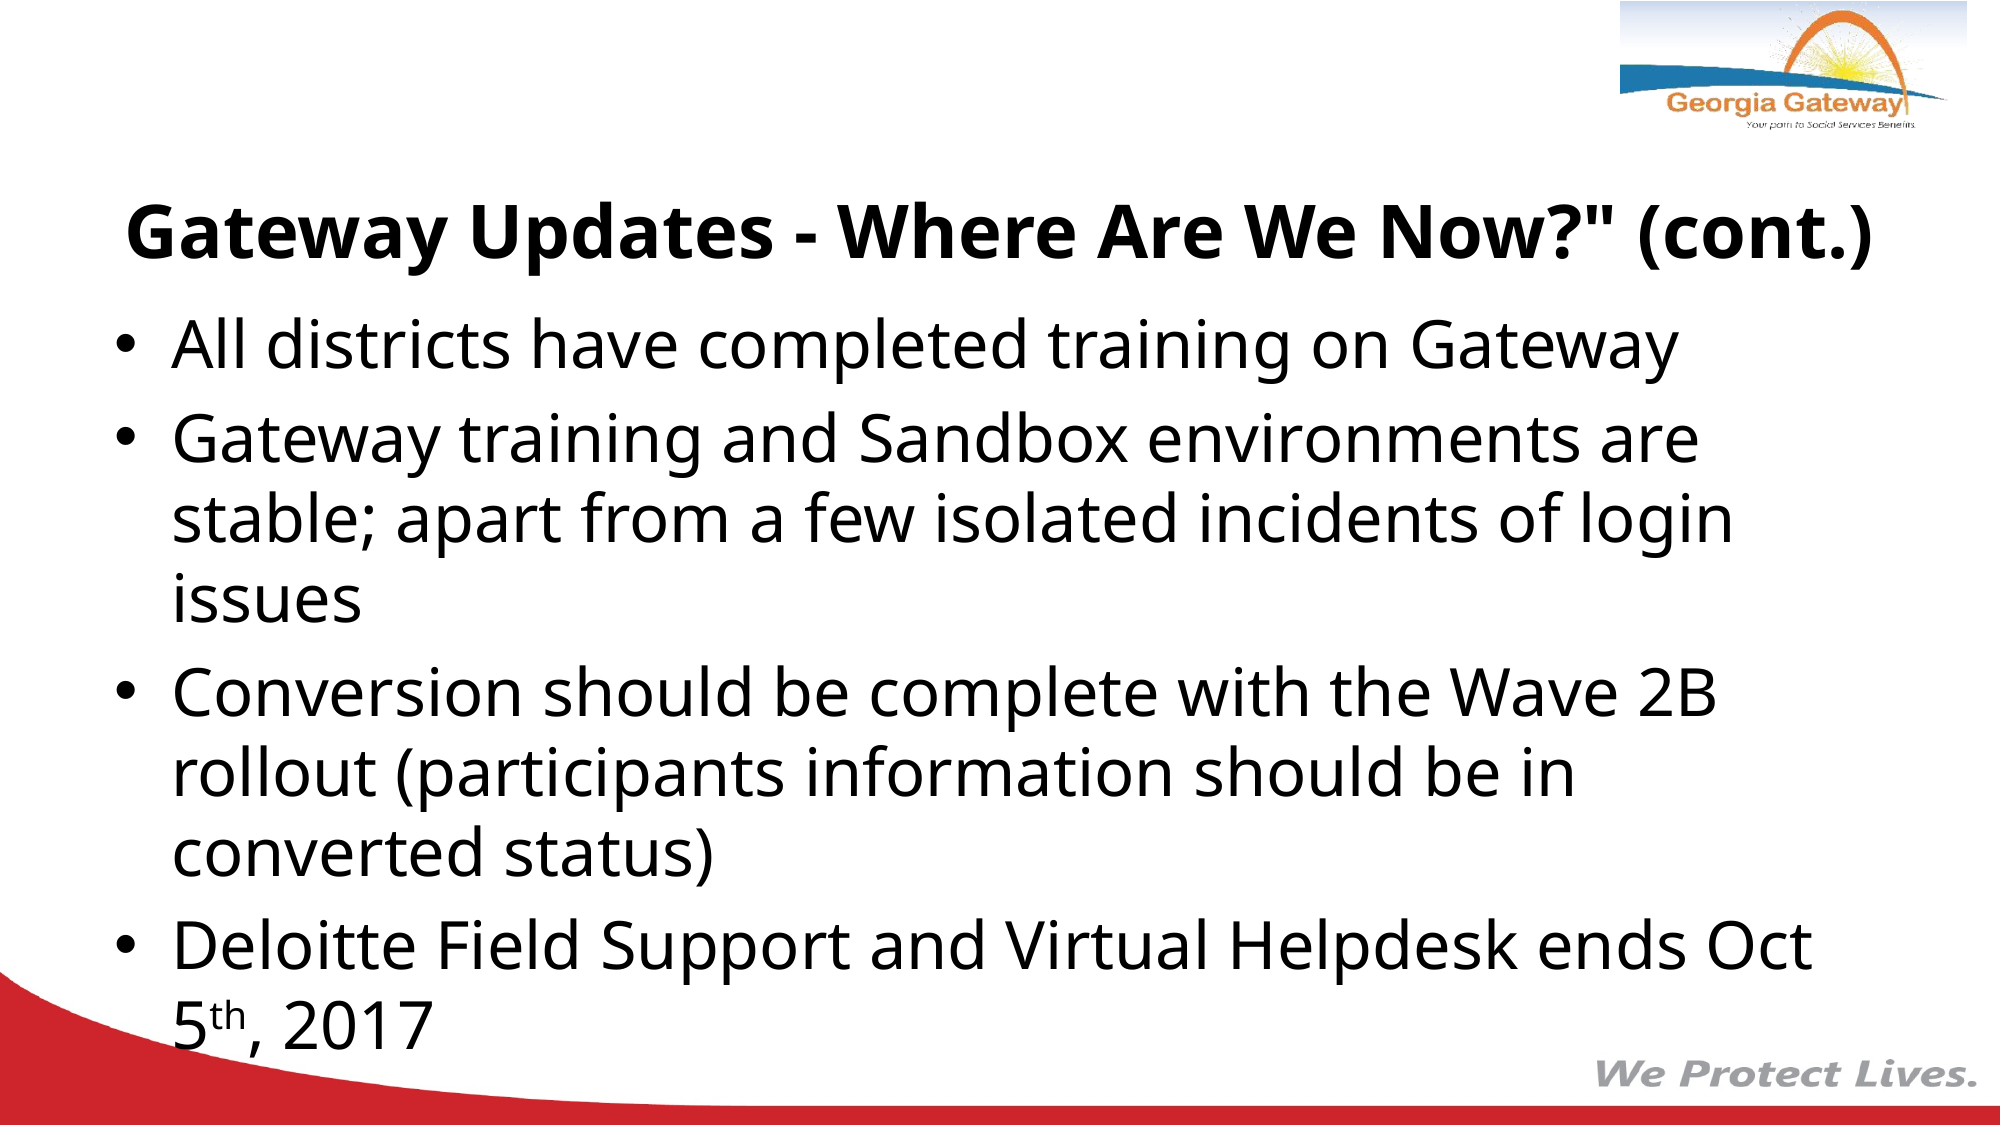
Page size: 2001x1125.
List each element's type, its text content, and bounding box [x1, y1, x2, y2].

text_box All districts have completed training on Gateway Gateway training and Sandbox environments are stable; apart from a few isolated incidents of login issues Conversion should be complete with the Wave 2B rollout (participants information should be in converted status) Deloitte Field Support and Virtual Helpdesk ends Oct 5th, 2017 [99, 294, 1900, 1080]
title Gateway Updates - Where Are We Now?" (cont.) [33, 147, 1967, 311]
picture [0, 0, 2000, 1125]
